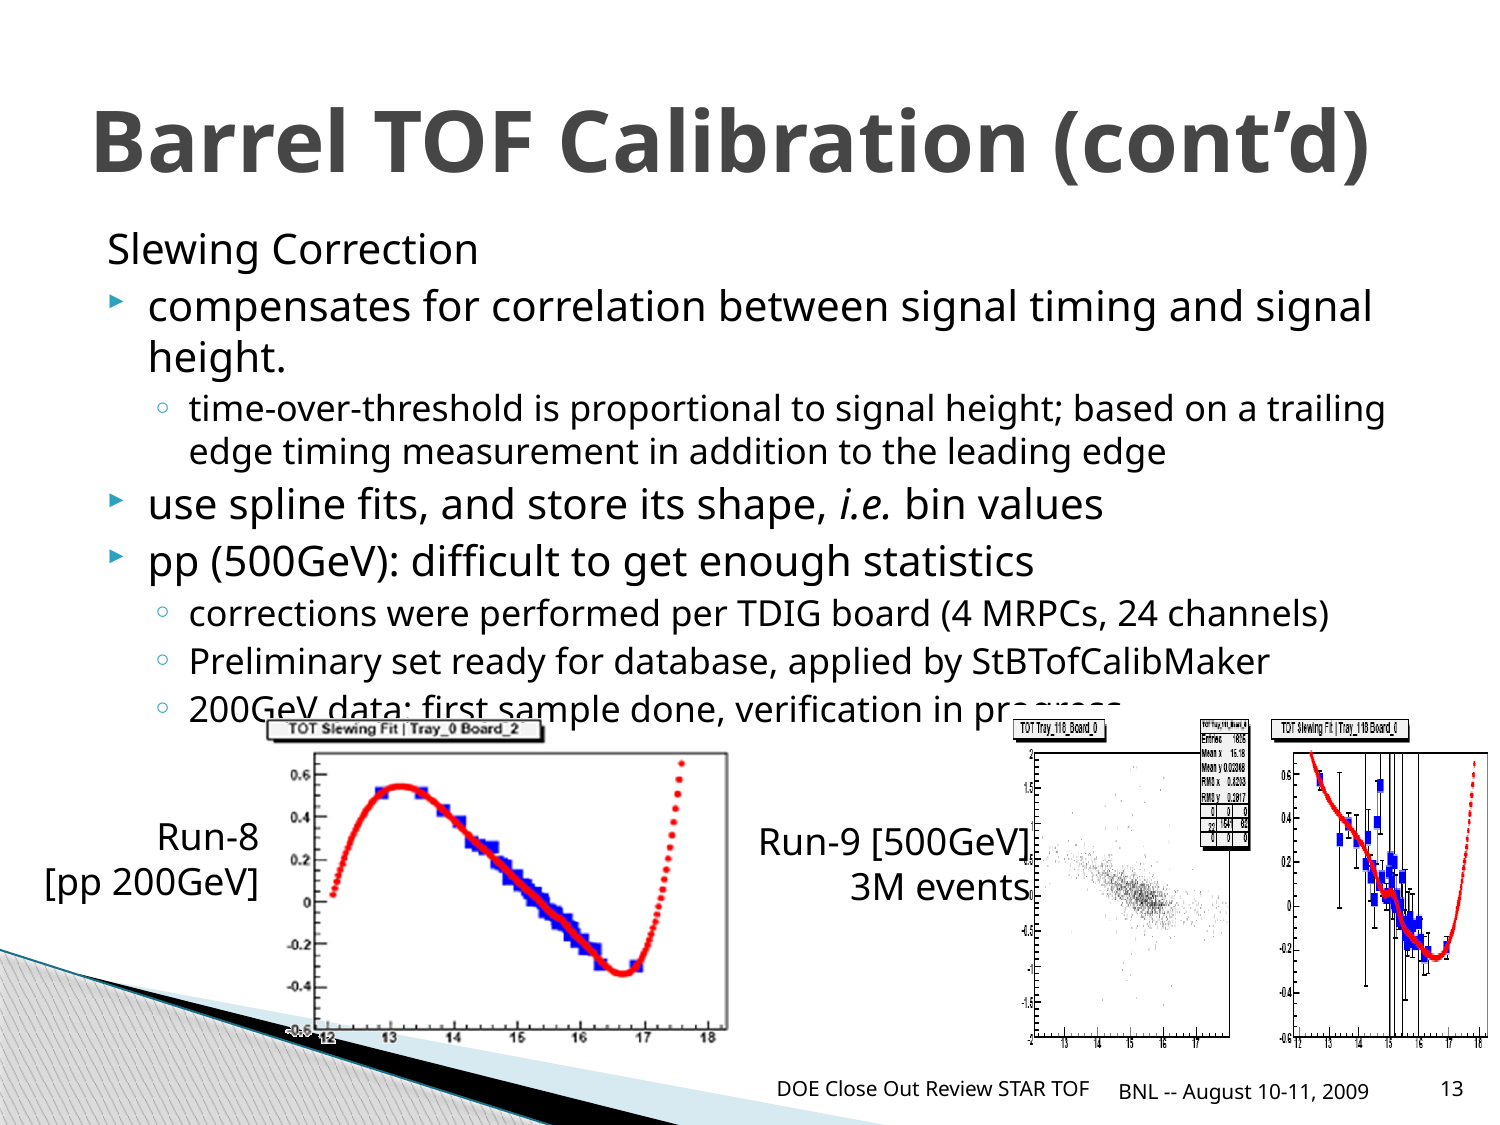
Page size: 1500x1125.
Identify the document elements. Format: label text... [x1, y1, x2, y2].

slide_number 13 [1418, 1066, 1479, 1112]
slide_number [1105, 1066, 1418, 1112]
title Barrel TOF Calibration (cont’d) [75, 45, 1425, 233]
list Slewing Correction compensates for correlation between signal timing and signal height. time-over-threshold is proportional to signal height; based on a trailing edge timing measurement in addition to the leading edge use spline fits, and store its shape, i.e. bin values pp (500GeV): difficult to get enough statistics corrections were performed per TDIG board (4 MRPCs, 24 channels) Preliminary set ready for database, applied by StBTofCalibMaker 200GeV data: first sample done, verification in progress [75, 233, 1425, 749]
text_box Run-8 [pp 200GeV] [28, 805, 258, 911]
footer DOE Close Out Review STAR TOF [718, 1051, 1105, 1112]
picture [1006, 705, 1500, 1055]
picture [264, 714, 730, 1046]
text_box Run-9 [500GeV] 3M events [742, 810, 1001, 916]
